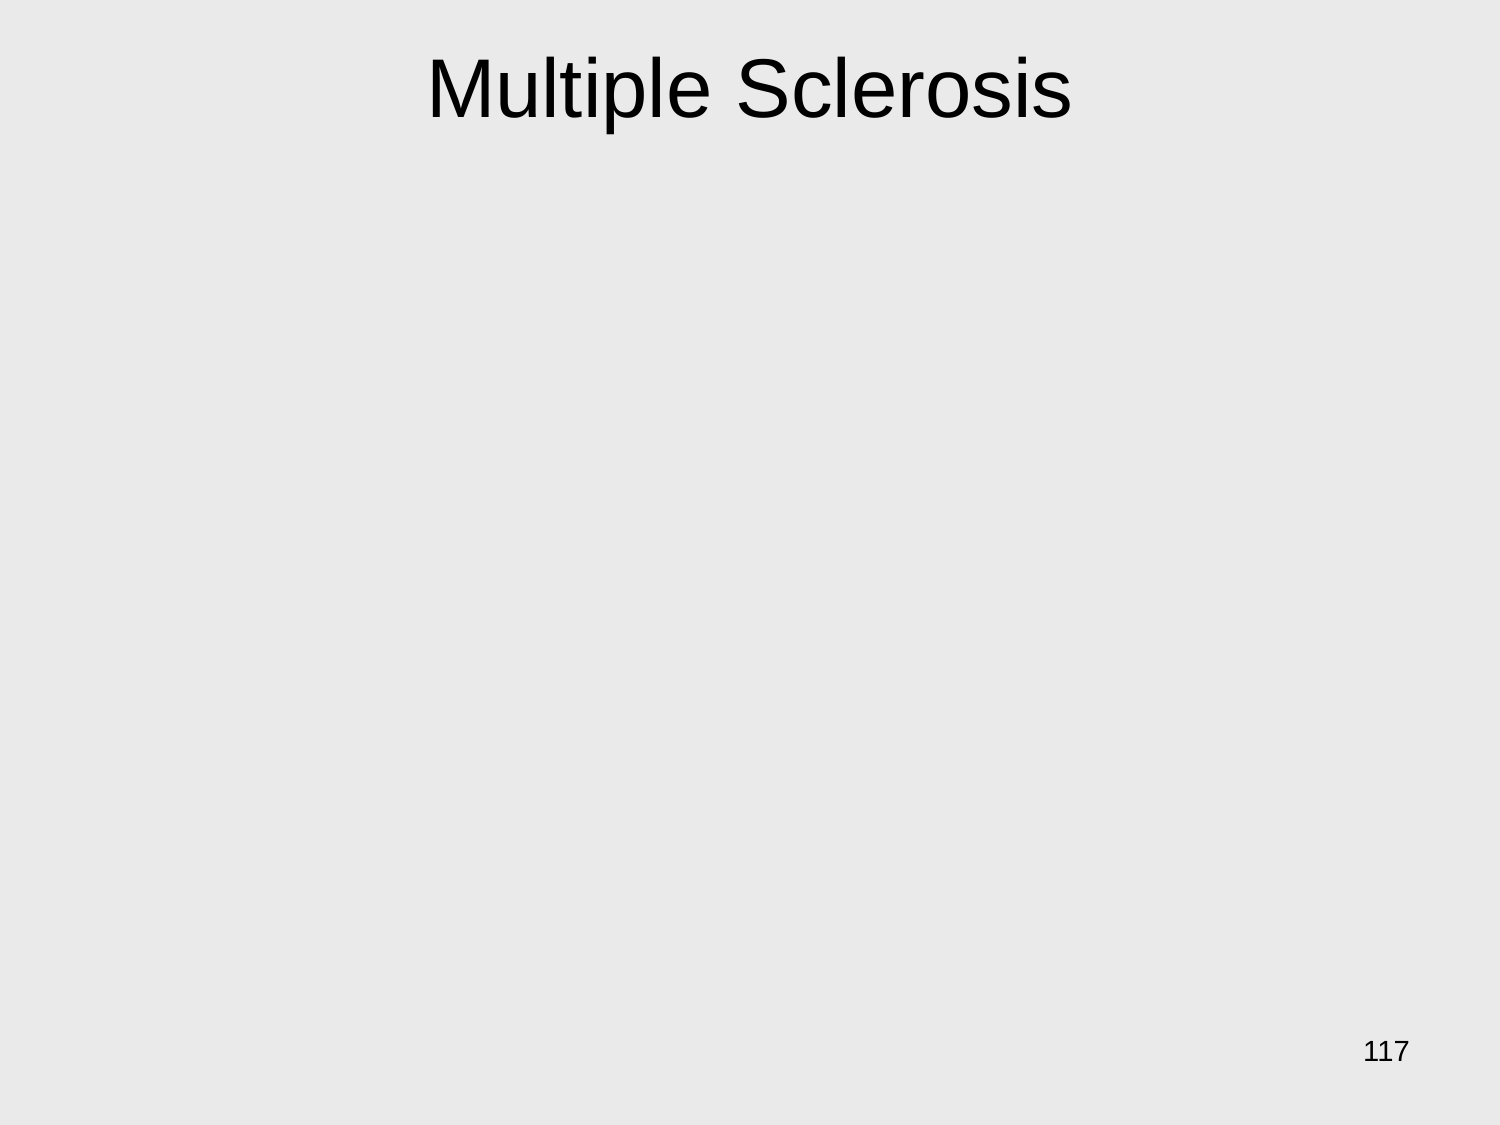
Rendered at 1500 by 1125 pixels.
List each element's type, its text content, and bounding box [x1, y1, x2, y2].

slide_number 117 [1074, 1024, 1425, 1103]
title Multiple Sclerosis [75, 24, 1425, 143]
